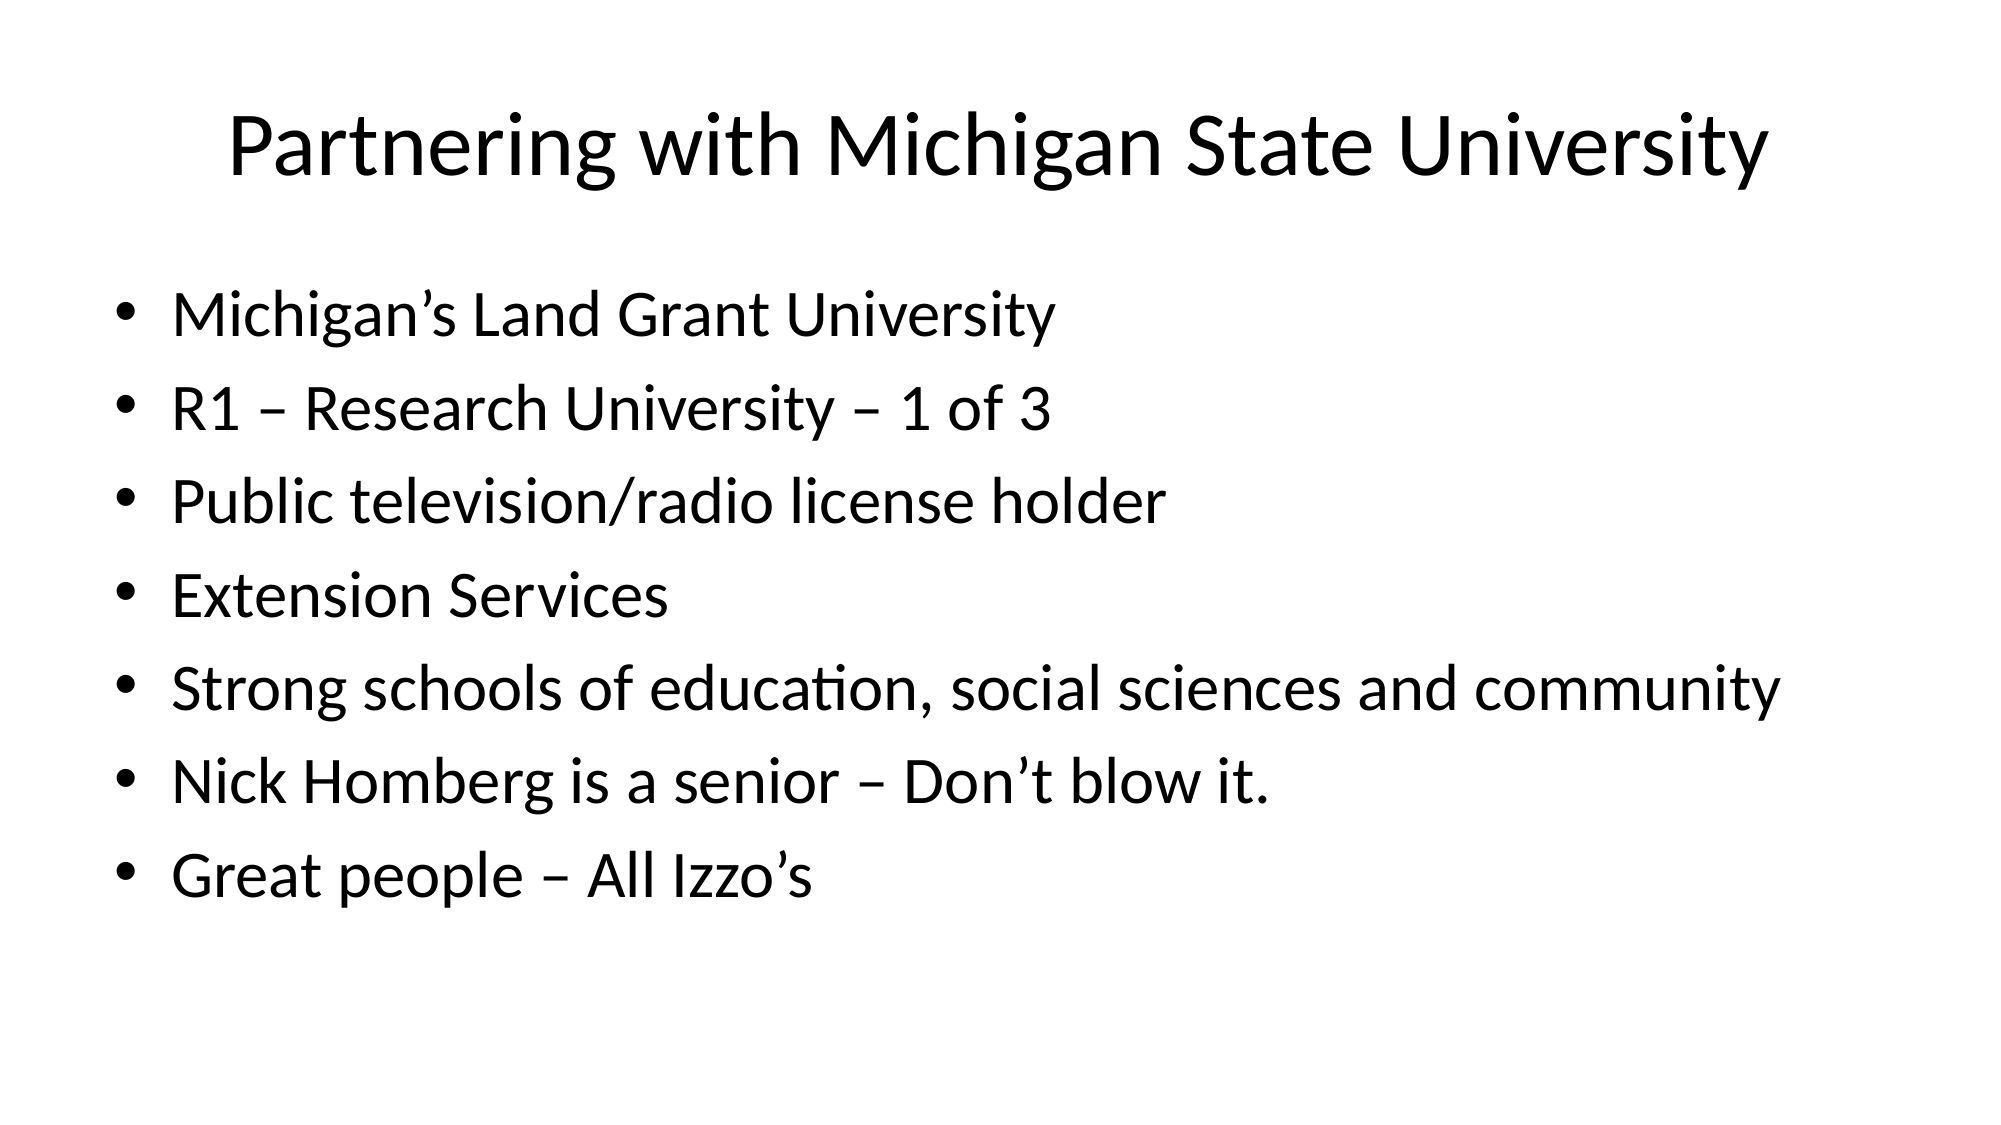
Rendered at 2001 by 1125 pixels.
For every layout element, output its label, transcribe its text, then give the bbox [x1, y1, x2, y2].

list Michigan’s Land Grant University R1 – Research University – 1 of 3 Public television/radio license holder Extension Services Strong schools of education, social sciences and community Nick Homberg is a senior – Don’t blow it. Great people – All Izzo’s [99, 262, 1900, 1005]
title Partnering with Michigan State University [99, 45, 1900, 233]
